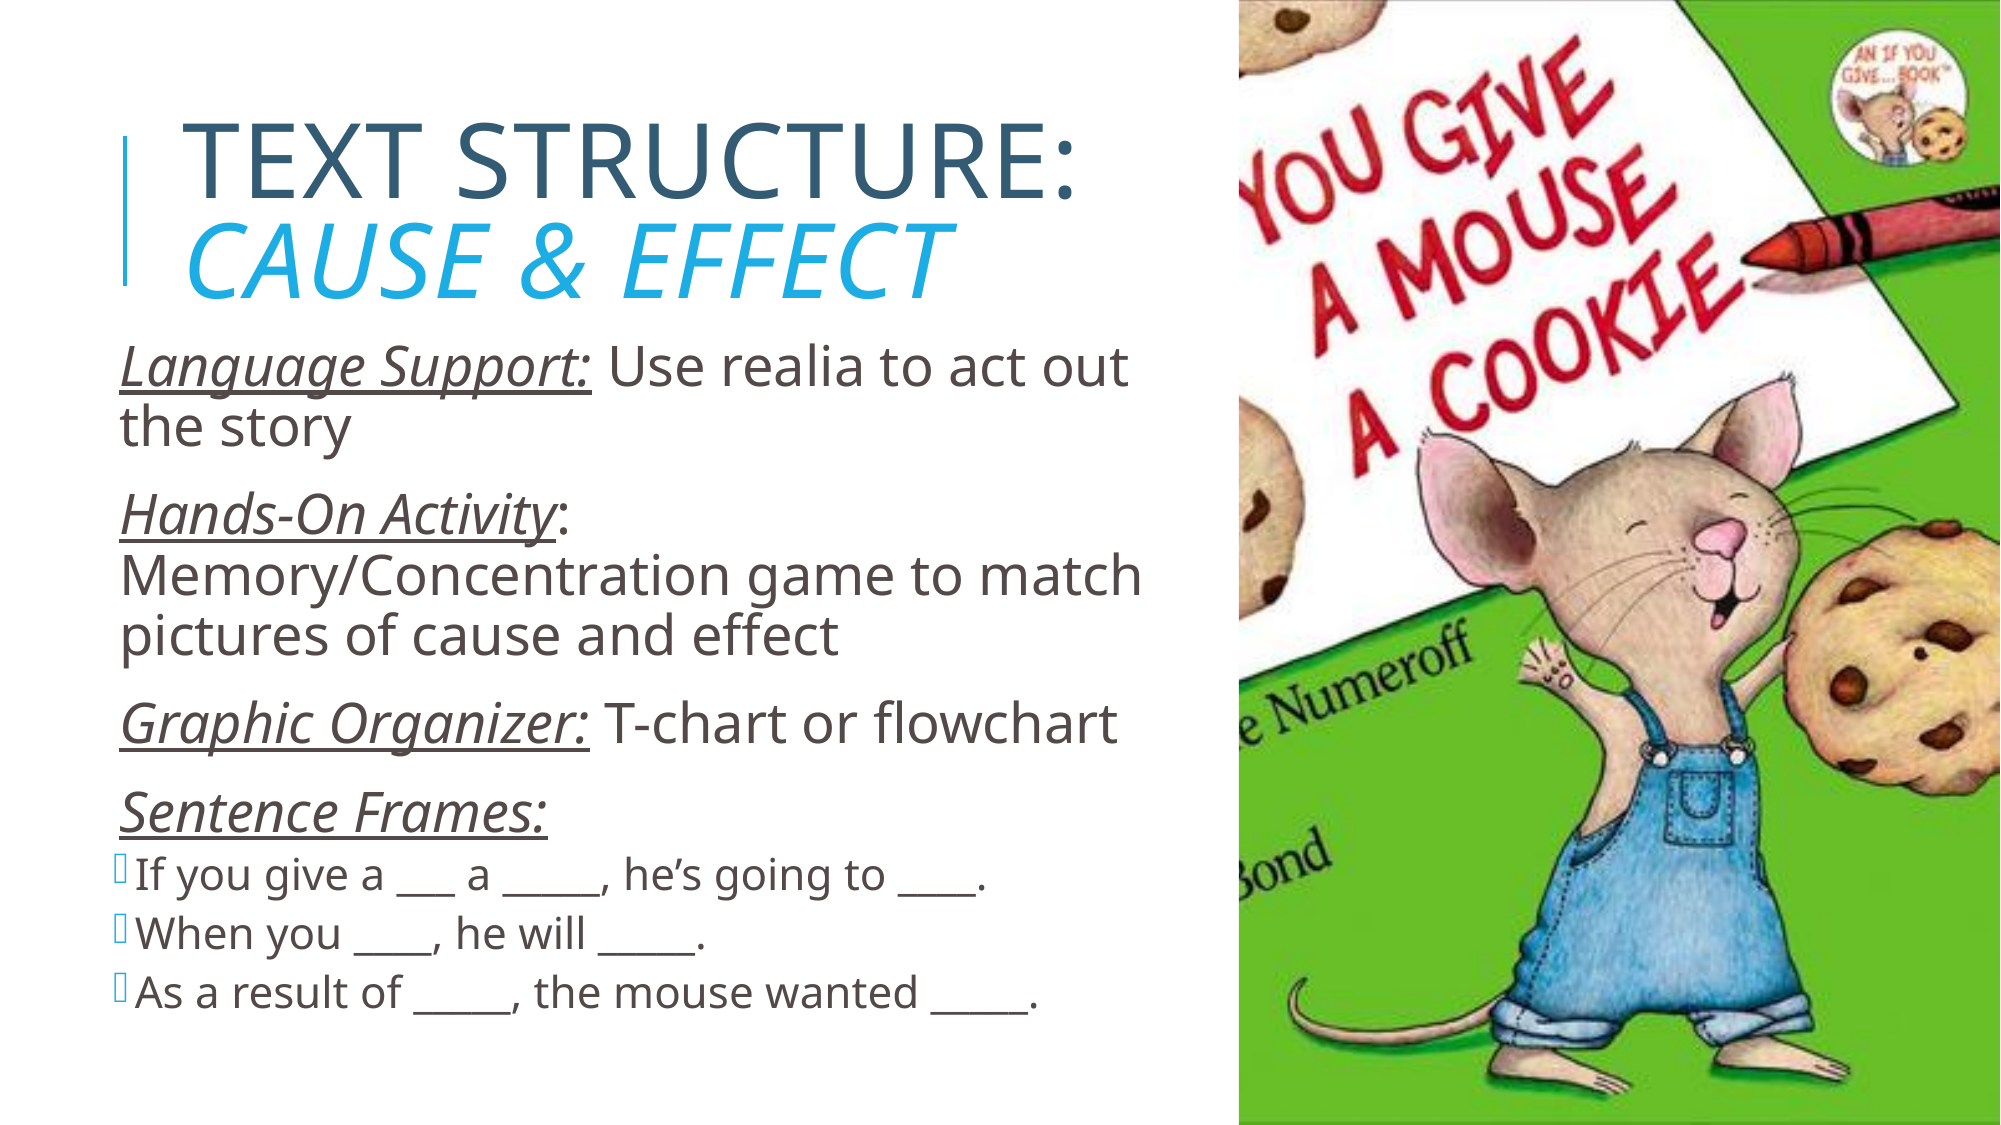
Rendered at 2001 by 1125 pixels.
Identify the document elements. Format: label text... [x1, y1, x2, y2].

title Text Structure: Cause & Effect [168, 96, 1154, 330]
list Language Support: Use realia to act out the story Hands-On Activity: Memory/Concentration game to match pictures of cause and effect Graphic Organizer: T-chart or flowchart Sentence Frames: If you give a ___ a _____, he’s going to ____. When you ____, he will _____. As a result of _____, the mouse wanted _____. [85, 330, 1154, 1035]
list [1238, 0, 2000, 1125]
